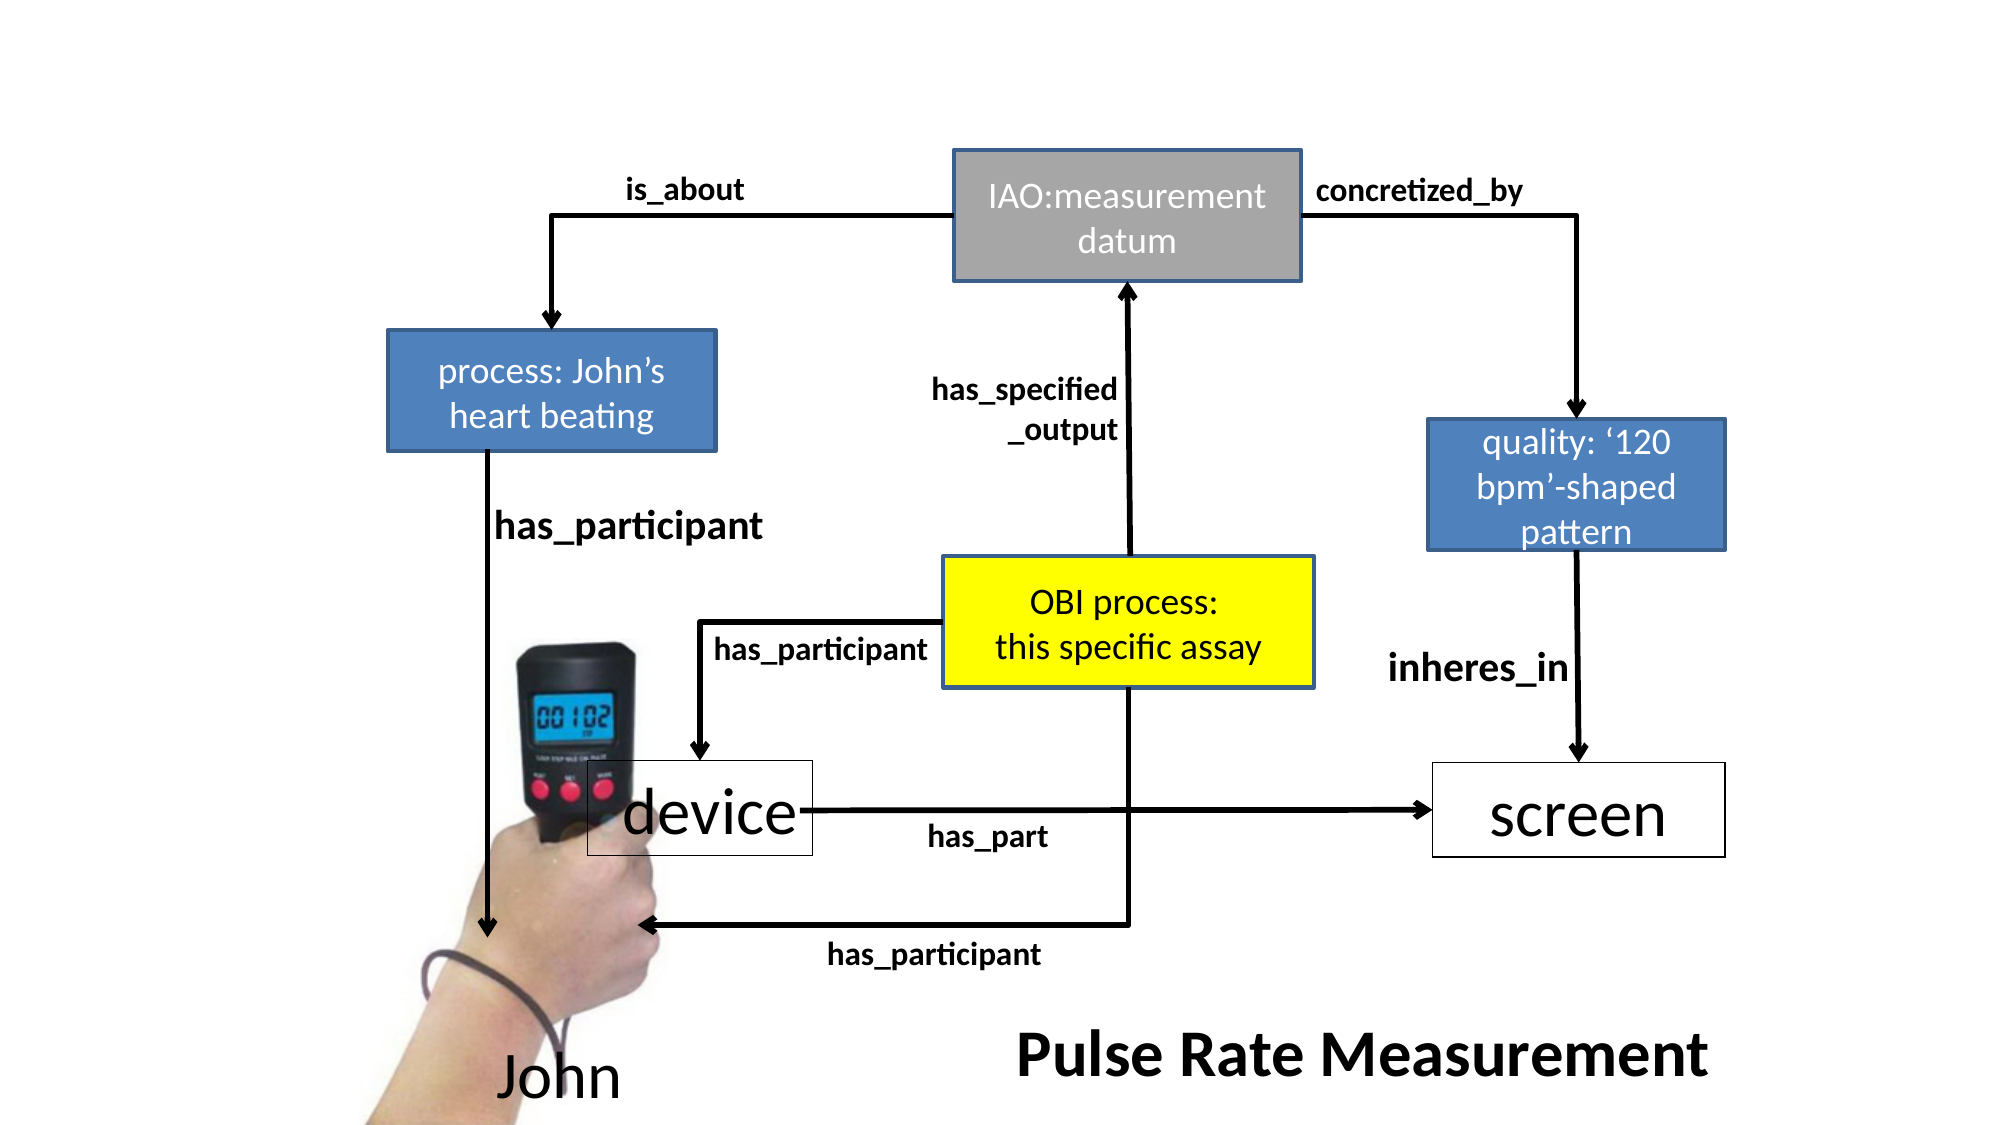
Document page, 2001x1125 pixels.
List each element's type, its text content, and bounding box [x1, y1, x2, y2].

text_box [637, 687, 1129, 926]
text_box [699, 621, 944, 761]
text_box IAO:measurement datum [952, 148, 1303, 283]
text_box is_about [610, 159, 917, 213]
text_box concretized_by [1301, 160, 1671, 216]
text_box quality: ‘120 bpm’-shaped pattern [1426, 417, 1727, 552]
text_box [1300, 215, 1577, 419]
text_box has_participant [477, 490, 483, 556]
text_box has_specified _output [862, 359, 1122, 455]
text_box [1127, 280, 1131, 557]
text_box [551, 215, 955, 331]
text_box screen [1432, 762, 1725, 858]
text_box inheres_in [1327, 632, 1571, 698]
picture [269, 638, 760, 1125]
text_box has_participant [491, 490, 779, 556]
text_box Pulse Rate Measurement [887, 1002, 1725, 1097]
text_box has_participant [812, 935, 1118, 980]
text_box OBI process: this specific assay [941, 554, 1316, 690]
text_box process: John’s heart beating [386, 328, 718, 453]
